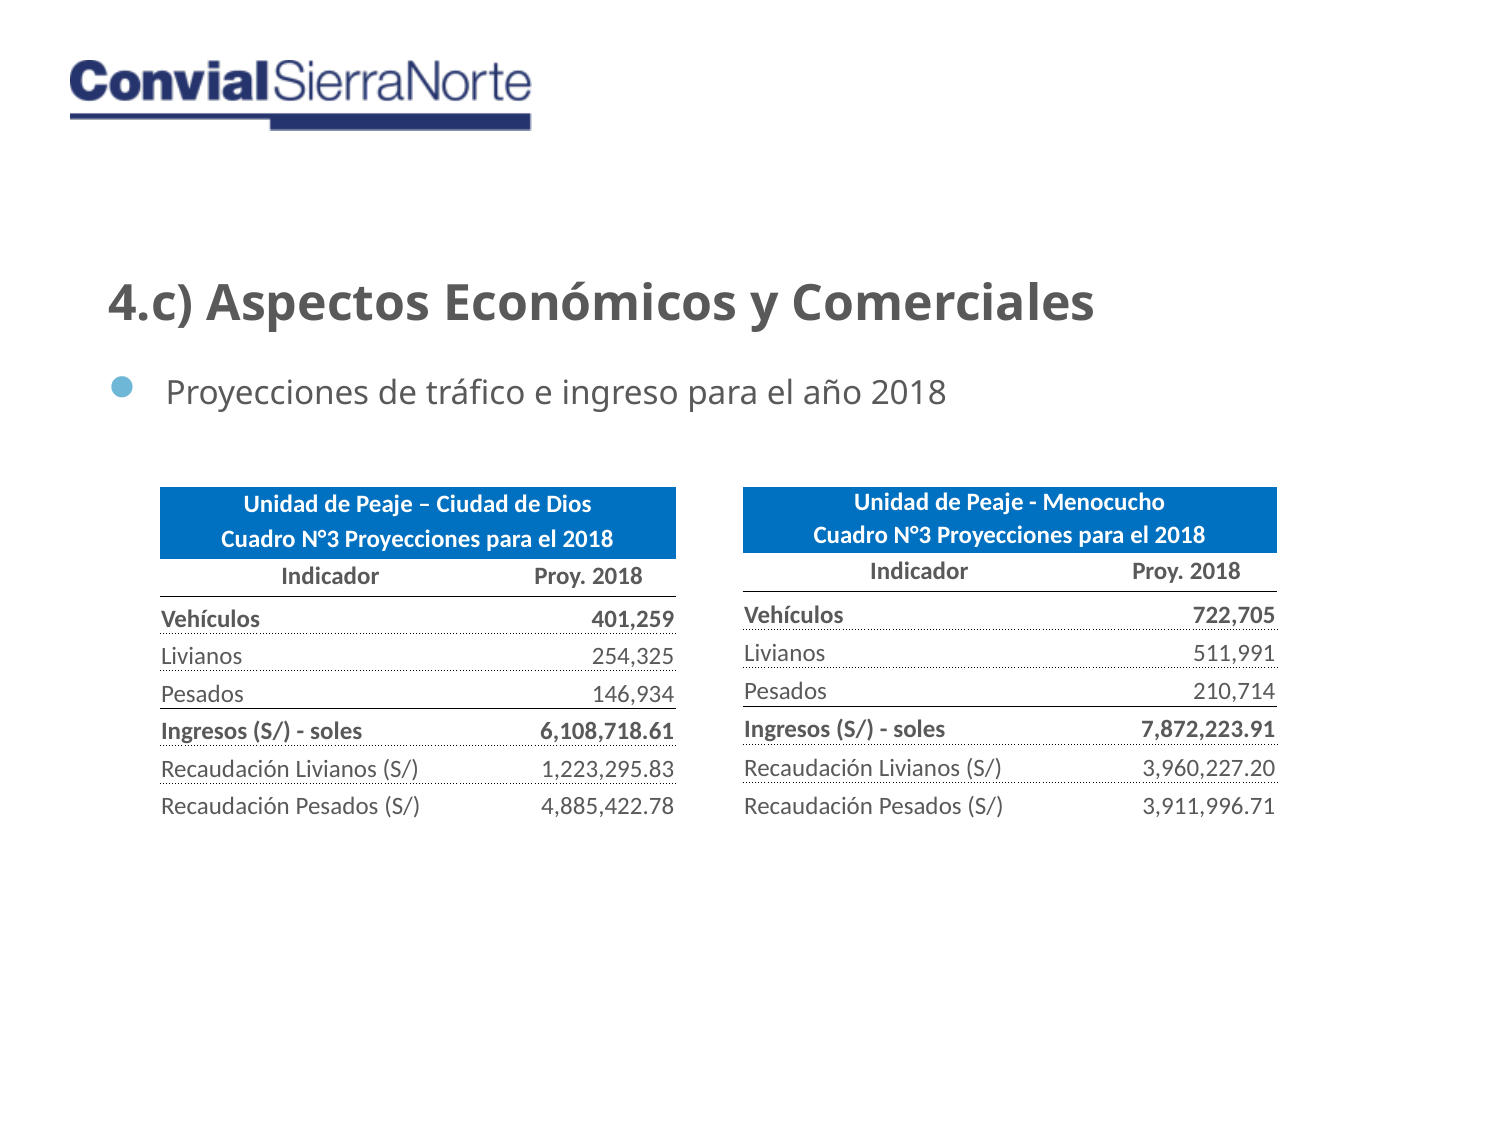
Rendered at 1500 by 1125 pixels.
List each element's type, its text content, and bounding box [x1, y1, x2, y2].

table_cell 1,223,295.83 [501, 746, 676, 783]
table_cell Indicador [743, 553, 1096, 591]
table_cell Recaudación Livianos (S/) [743, 744, 1096, 782]
table_cell 210,714 [1096, 668, 1277, 706]
table_cell Cuadro N°3 Proyecciones para el 2018 [160, 523, 676, 559]
table_cell 3,960,227.20 [1096, 744, 1277, 782]
table_cell 4,885,422.78 [501, 783, 676, 821]
table_cell Vehículos [160, 597, 501, 633]
table_header Unidad de Peaje – Ciudad de Dios [160, 487, 676, 523]
table_cell Recaudación Pesados (S/) [160, 783, 501, 821]
table_cell Pesados [743, 668, 1096, 706]
table_cell 722,705 [1096, 592, 1277, 630]
table_cell 511,991 [1096, 630, 1277, 668]
table_cell 146,934 [501, 671, 676, 708]
table_cell Vehículos [743, 592, 1096, 630]
table_cell Recaudación Pesados (S/) [743, 782, 1096, 821]
table_cell Indicador [160, 559, 501, 596]
table_cell Livianos [743, 630, 1096, 668]
table_cell Ingresos (S/) - soles [743, 707, 1096, 744]
table_cell Proy. 2018 [501, 559, 676, 596]
table_cell Pesados [160, 671, 501, 708]
table_cell Livianos [160, 633, 501, 671]
table_cell Recaudación Livianos (S/) [160, 746, 501, 783]
table_cell 401,259 [501, 597, 676, 633]
table_cell 3,911,996.71 [1096, 782, 1277, 821]
list 4.c) Aspectos Económicos y Comerciales Proyecciones de tráfico e ingreso para el año 2018 [93, 262, 1413, 1027]
table_cell 254,325 [501, 633, 676, 671]
table_header Unidad de Peaje - Menocucho [743, 487, 1277, 520]
table_cell 7,872,223.91 [1096, 707, 1277, 744]
picture [70, 60, 532, 132]
table_cell Proy. 2018 [1096, 553, 1277, 591]
table_cell 6,108,718.61 [501, 709, 676, 746]
table_cell Ingresos (S/) - soles [160, 709, 501, 746]
table_cell Cuadro N°3 Proyecciones para el 2018 [743, 520, 1277, 553]
